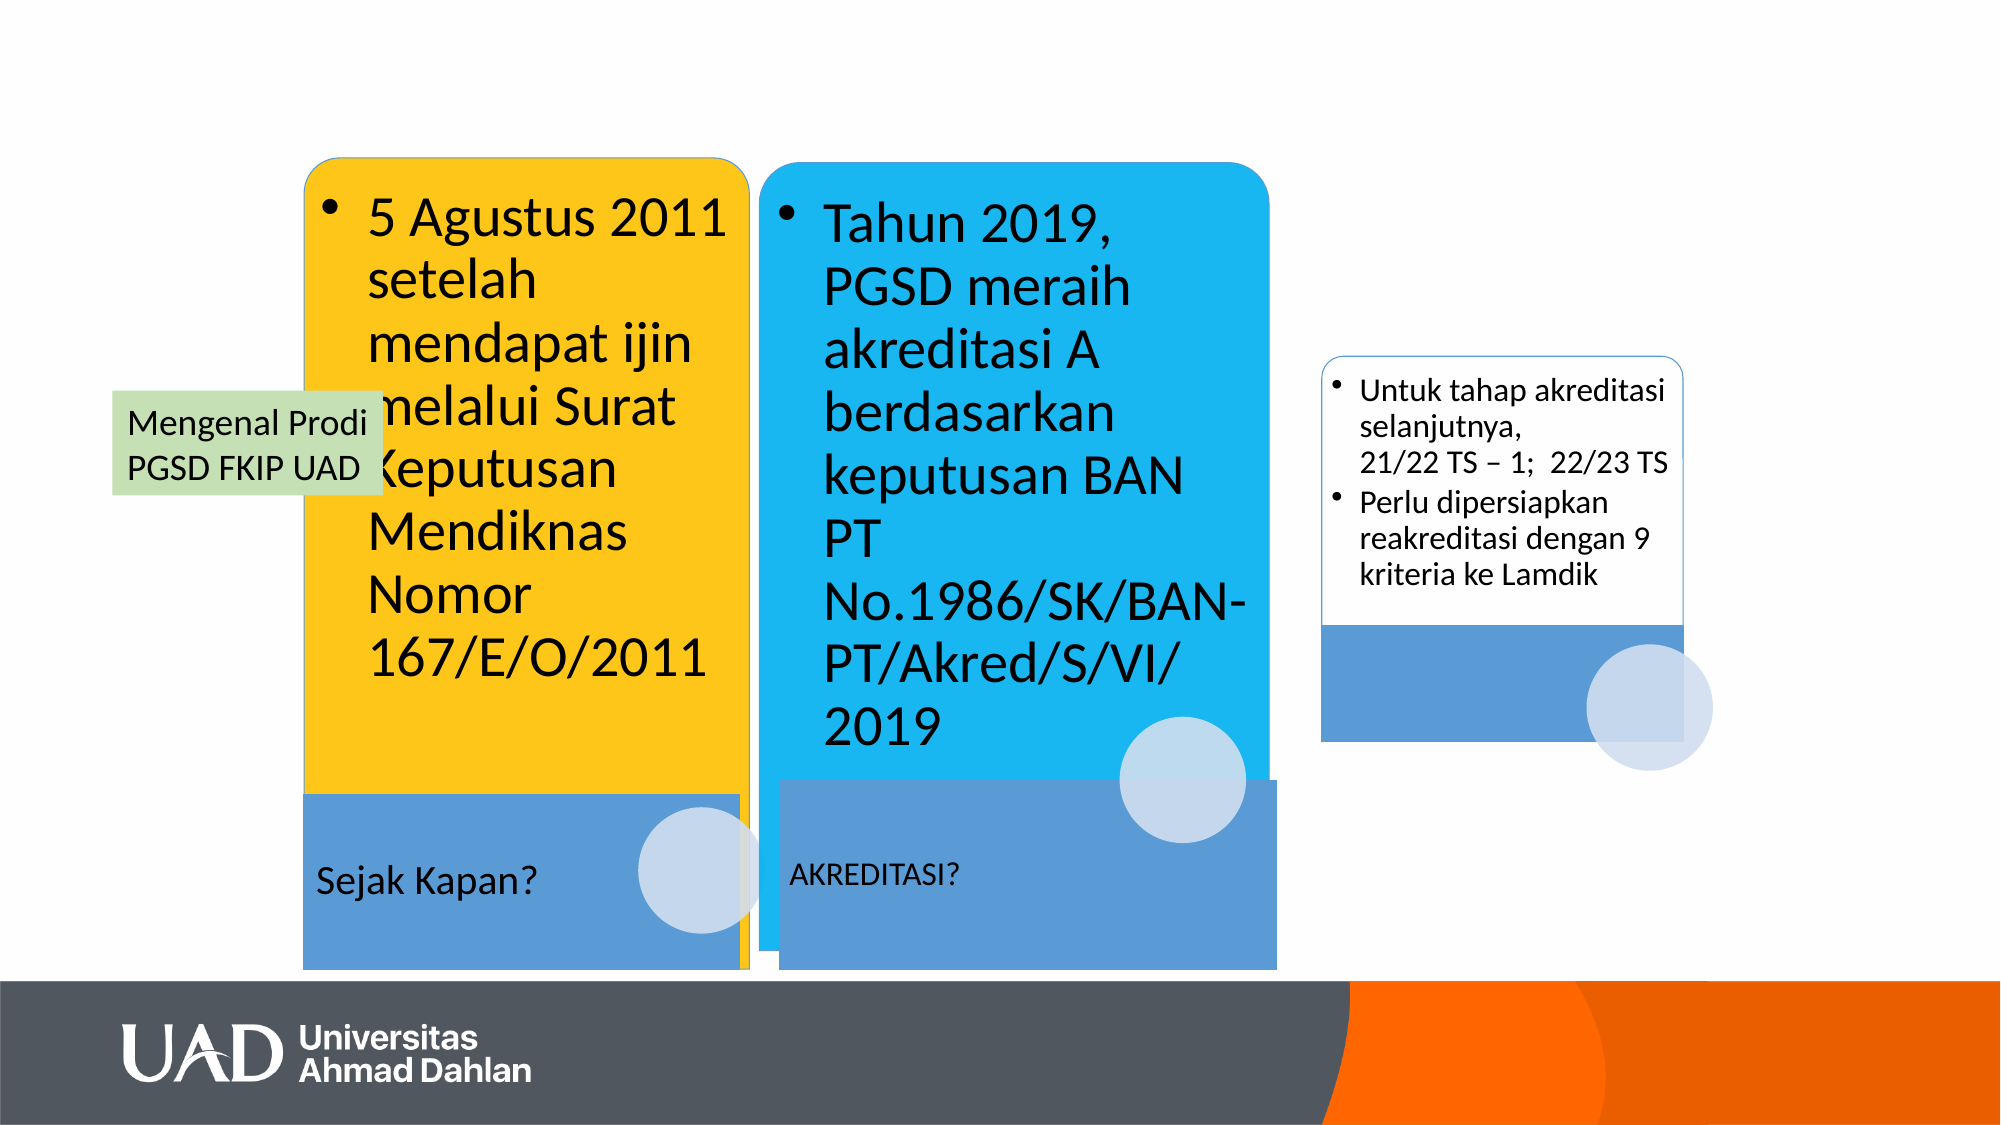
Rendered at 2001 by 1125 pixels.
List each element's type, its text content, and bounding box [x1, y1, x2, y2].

picture [0, 0, 2001, 1125]
text_box Mengenal Prodi PGSD FKIP UAD [112, 390, 118, 496]
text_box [118, 157, 1899, 970]
